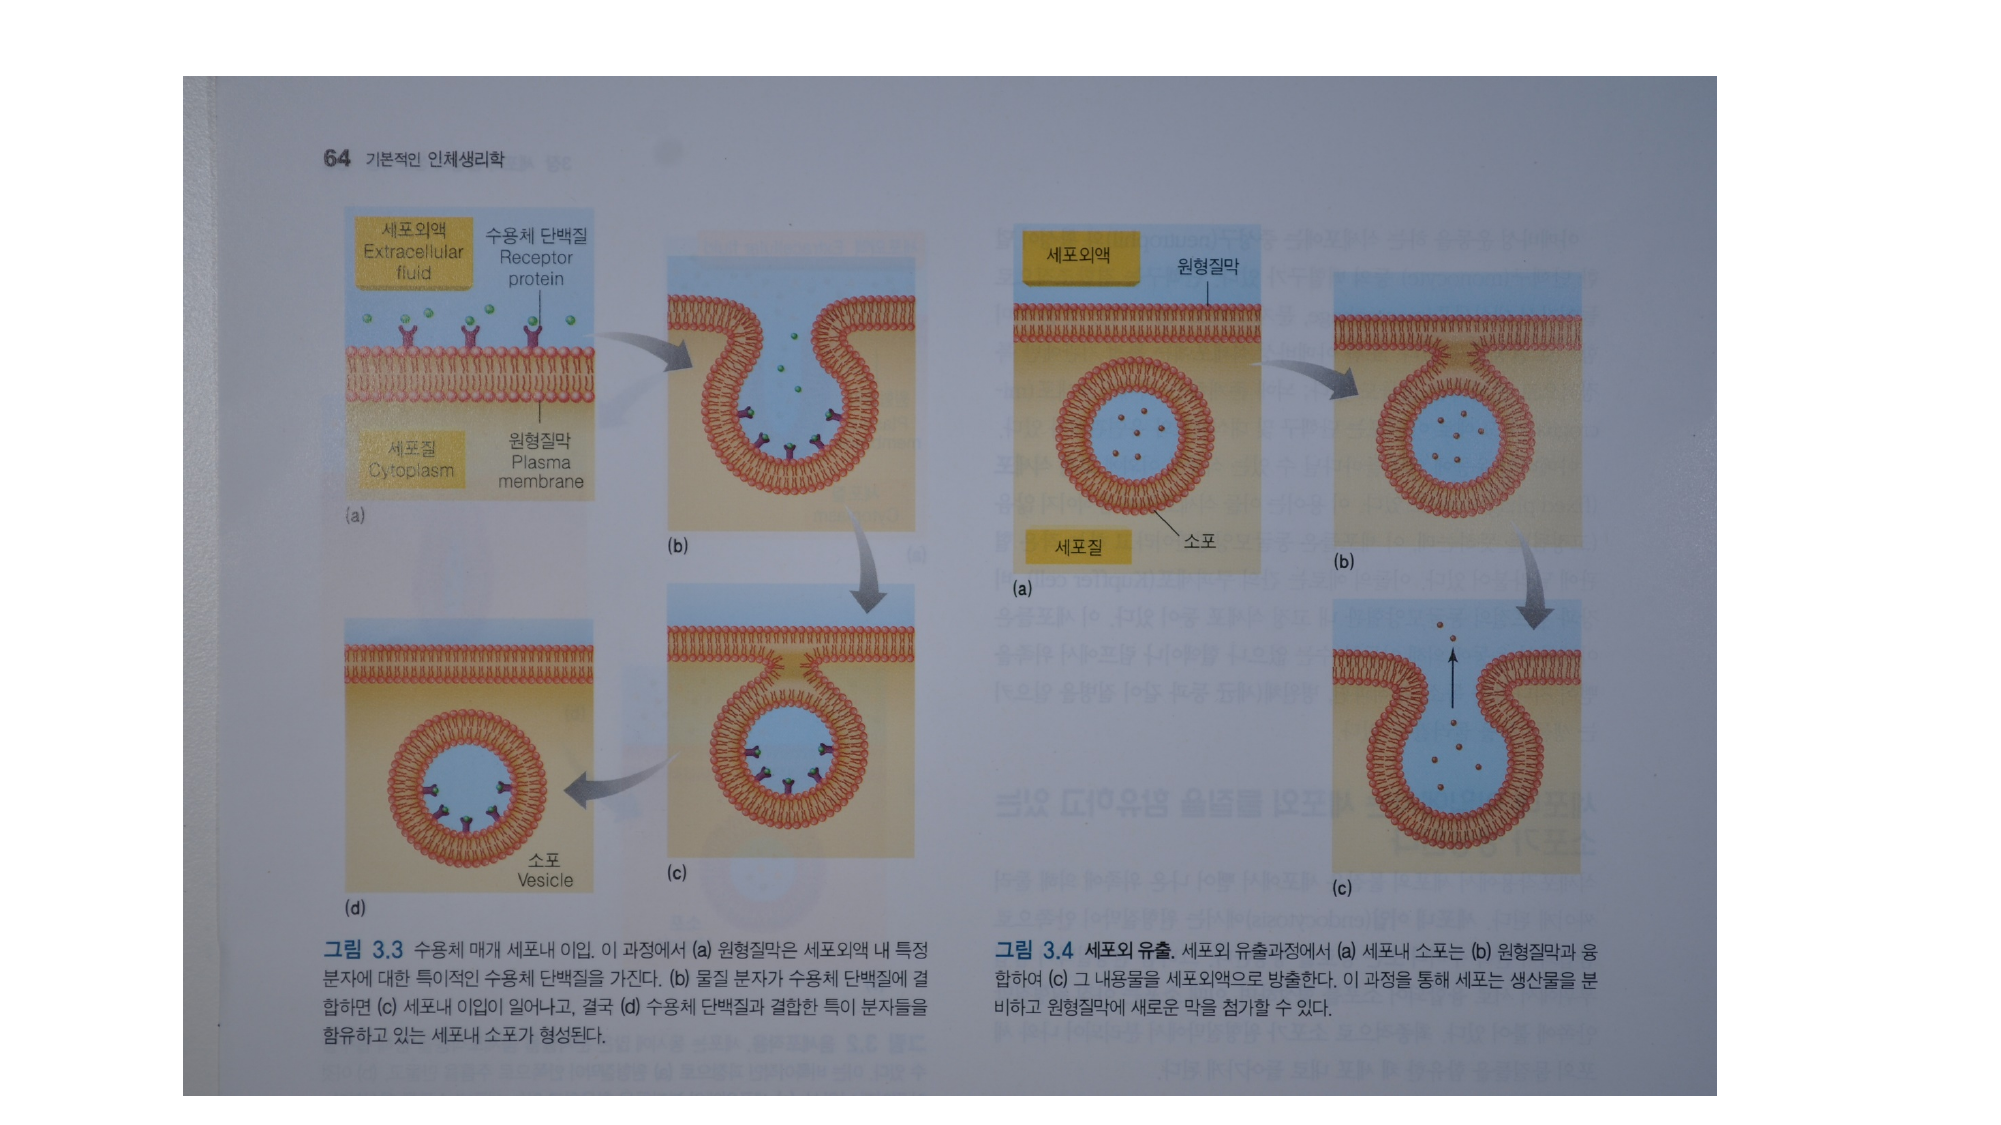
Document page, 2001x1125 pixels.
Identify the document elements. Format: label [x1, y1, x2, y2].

list [182, 76, 1717, 1096]
